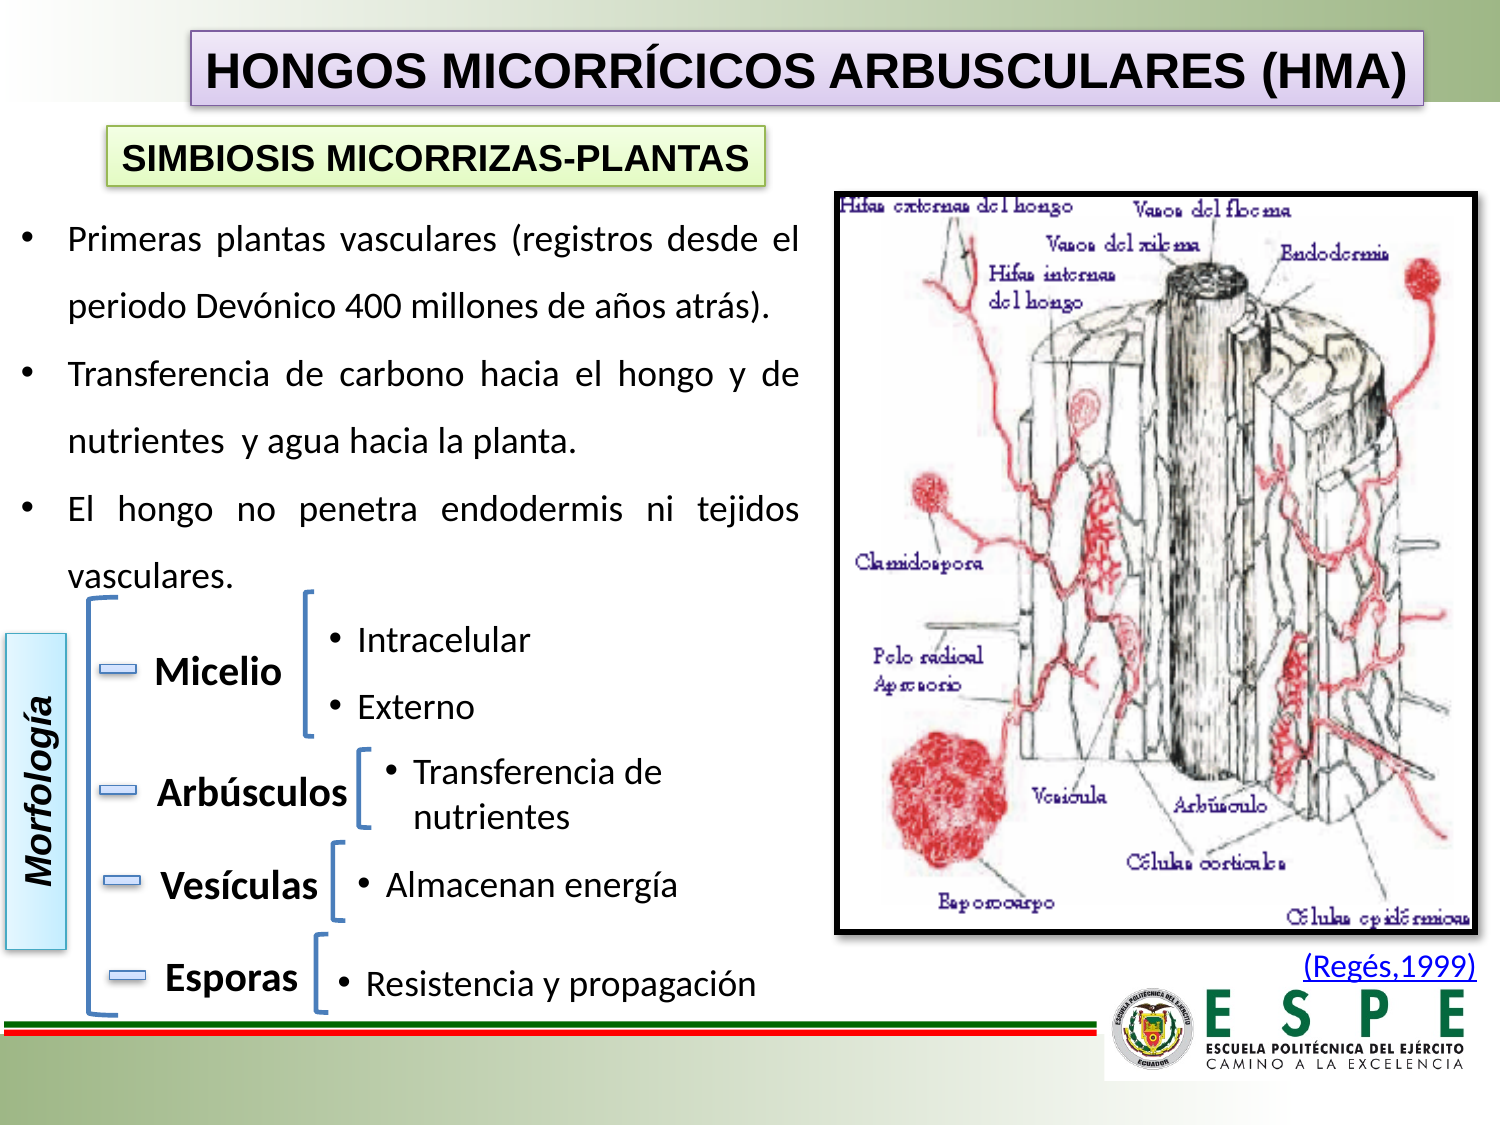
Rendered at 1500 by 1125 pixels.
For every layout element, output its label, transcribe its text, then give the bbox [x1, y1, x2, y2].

text_box [332, 841, 346, 922]
picture [839, 197, 1473, 930]
text_box [119, 785, 137, 795]
text_box Transferencia de nutrientes [372, 757, 833, 827]
text_box Micelio [139, 631, 304, 707]
text_box Vesículas [145, 844, 332, 921]
text_box Primeras plantas vasculares (registros desde el periodo Devónico 400 millones de años atrás). Transferencia de carbono hacia el hongo y de nutrientes y agua hacia la planta. El hongo no penetra endodermis ni tejidos vasculares. [6, 183, 816, 604]
text_box [315, 933, 329, 1014]
text_box Almacenan energía [342, 835, 767, 930]
text_box [119, 970, 146, 980]
text_box [119, 664, 137, 674]
text_box Resistencia y propagación [322, 934, 797, 1028]
text_box SIMBIOSIS MICORRIZAS-PLANTAS [106, 125, 766, 183]
text_box [87, 604, 119, 1017]
picture [1104, 976, 1483, 1081]
text_box Arbúsculos [142, 751, 358, 828]
text_box Esporas [150, 936, 315, 1013]
text_box (Regés,1999) [1184, 936, 1492, 992]
text_box HONGOS MICORRÍCICOS ARBUSCULARES (HMA) [190, 30, 1424, 106]
text_box Intracelular Externo [314, 604, 602, 735]
text_box Morfología [5, 633, 67, 950]
text_box Arbúsculos [372, 751, 416, 757]
text_box [304, 604, 315, 738]
text_box [119, 875, 141, 885]
text_box [358, 748, 372, 829]
